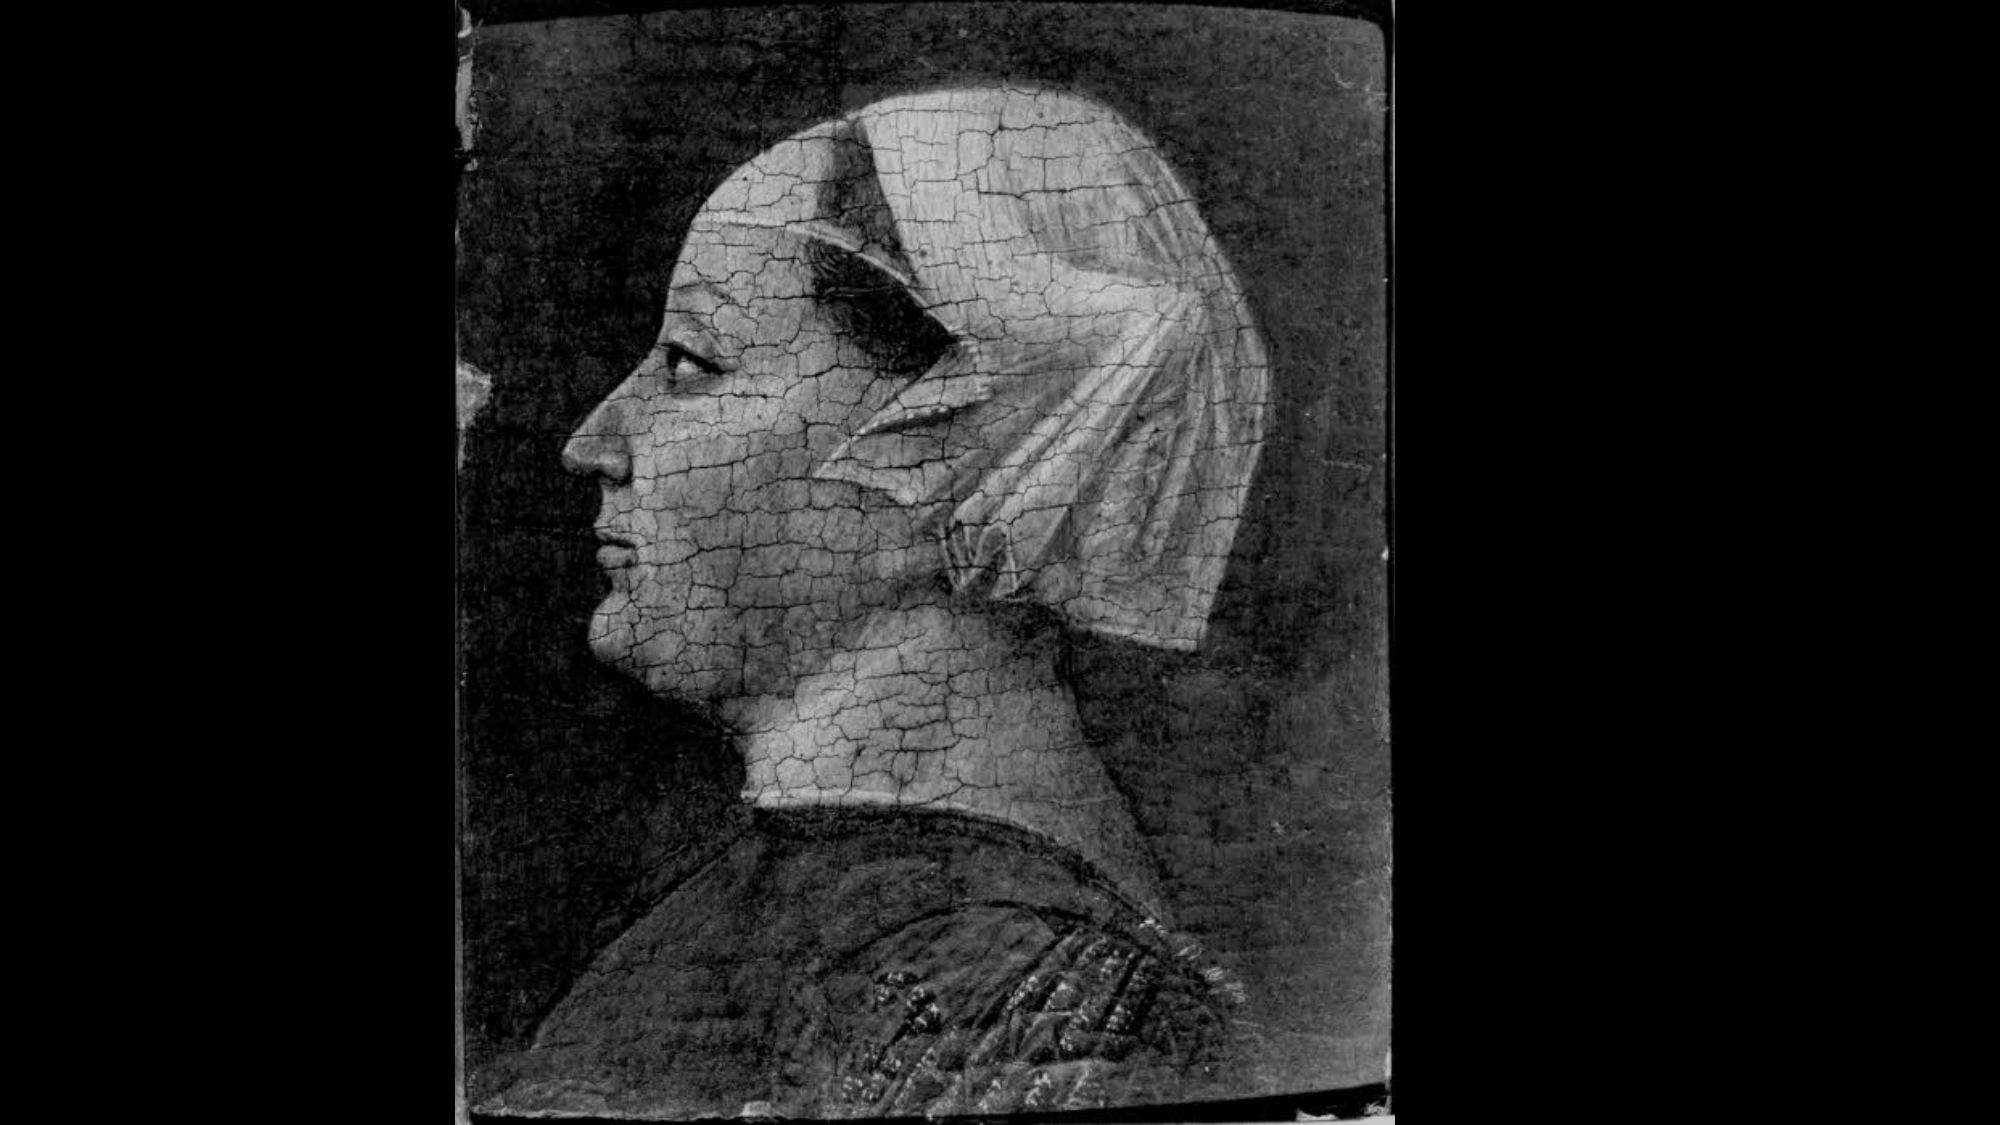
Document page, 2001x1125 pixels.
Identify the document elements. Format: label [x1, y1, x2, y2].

picture [455, 0, 1395, 1125]
